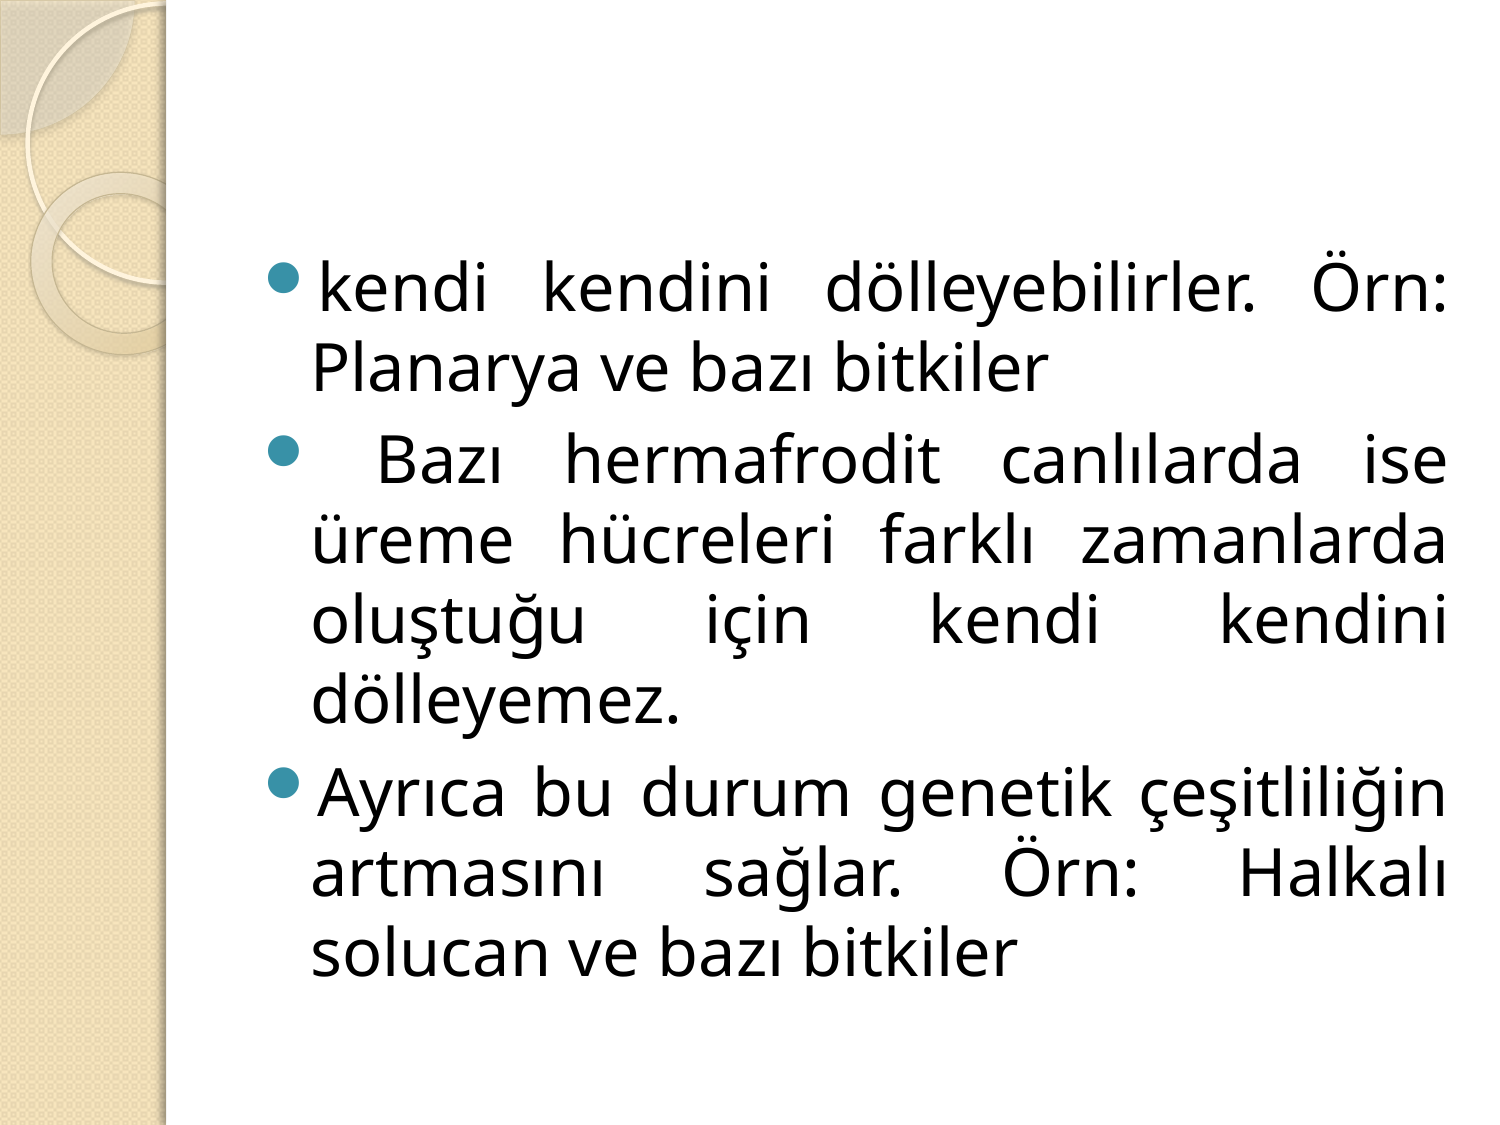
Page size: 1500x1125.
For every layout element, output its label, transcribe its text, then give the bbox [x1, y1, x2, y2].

list kendi kendini dölleyebilirler. Örn: Planarya ve bazı bitkiler Bazı hermafrodit canlılarda ise üreme hücreleri farklı zamanlarda oluştuğu için kendi kendini dölleyemez. Ayrıca bu durum genetik çeşitliliğin artmasını sağlar. Örn: Halkalı solucan ve bazı bitkiler [235, 237, 1466, 1025]
